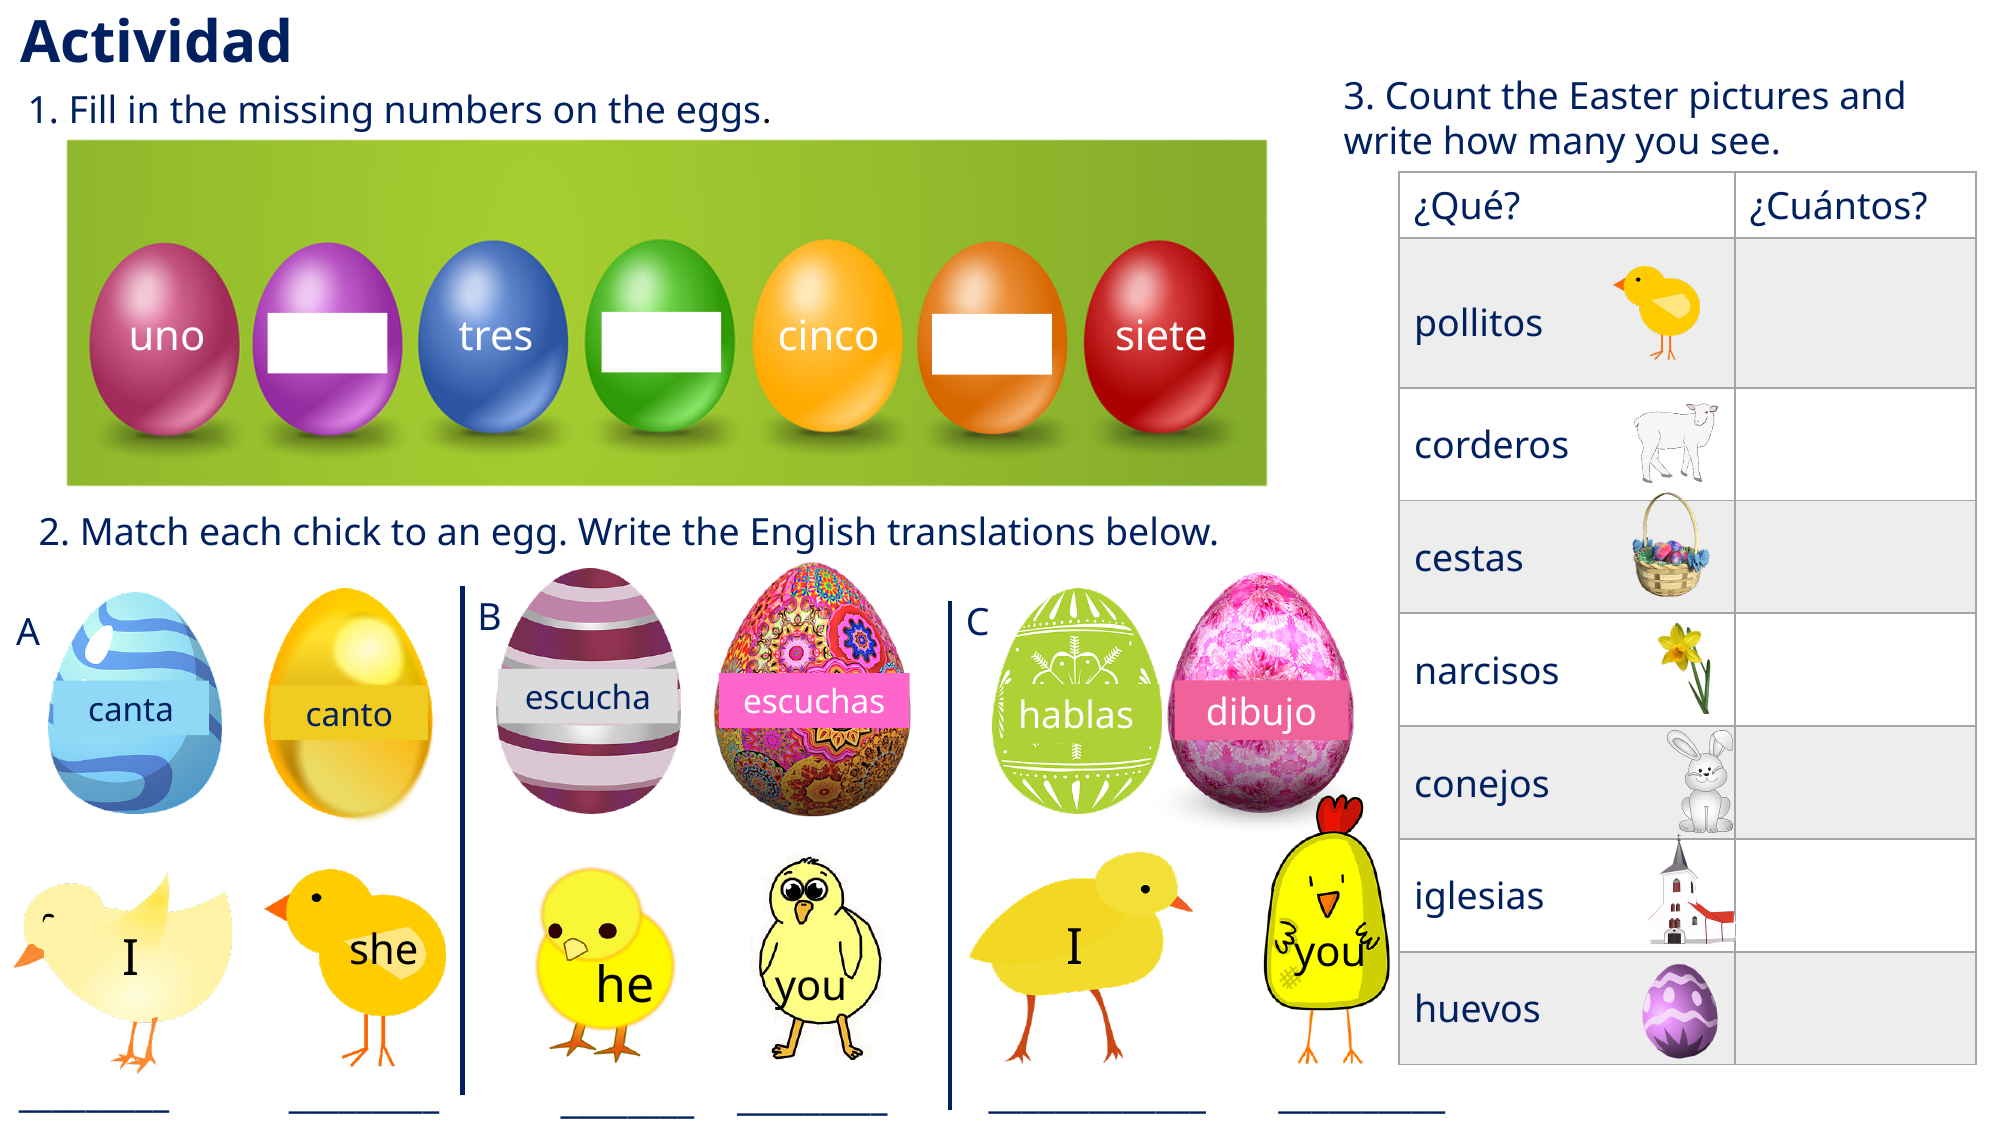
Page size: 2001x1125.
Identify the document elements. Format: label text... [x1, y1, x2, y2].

picture [1613, 266, 1700, 360]
picture [1641, 730, 1736, 950]
text_box _________ [274, 1063, 502, 1124]
table_cell [1736, 239, 1975, 387]
table_cell cestas [1400, 501, 1592, 612]
picture [969, 562, 1461, 1064]
table_header ¿Qué? [1400, 173, 1734, 237]
text_box 1. Fill in the missing numbers on the eggs. [12, 78, 1325, 138]
table_cell [1736, 953, 1975, 1064]
picture [533, 865, 677, 1063]
table_cell [1741, 389, 1975, 500]
table_cell huevos [1461, 953, 1734, 1064]
text_box _________ [722, 1065, 951, 1125]
table_cell [1736, 727, 1975, 838]
table_cell [1745, 501, 1975, 612]
text_box _________ [4, 1062, 231, 1123]
picture [684, 540, 940, 1060]
text_box C [951, 590, 991, 651]
table_header ¿Cuántos? [1736, 173, 1975, 237]
table_cell [1736, 614, 1975, 725]
picture [48, 592, 222, 814]
picture [1592, 374, 1745, 714]
text_box B [465, 585, 496, 646]
table_cell [1736, 840, 1975, 951]
picture [14, 870, 232, 1074]
text_box ________ [545, 1068, 722, 1125]
picture [66, 139, 1268, 487]
text_box 3. Count the Easter pictures and write how many you see. [1328, 64, 1995, 170]
table_cell iglesias [1461, 840, 1734, 951]
picture [1627, 955, 1736, 1070]
text_box Actividad [0, 0, 556, 83]
picture [496, 568, 681, 814]
text_box _____________ [964, 1063, 1263, 1124]
table_cell conejos [1400, 727, 1734, 838]
picture [264, 588, 434, 824]
text_box 2. Match each chick to an egg. Write the English translations below. [23, 500, 1359, 560]
table_cell narcisos [1400, 614, 1734, 725]
table_cell pollitos [1400, 239, 1734, 387]
table_cell corderos [1400, 389, 1622, 500]
text_box __________ [1263, 1064, 1492, 1124]
text_box A [1, 600, 48, 661]
picture [264, 869, 446, 1067]
